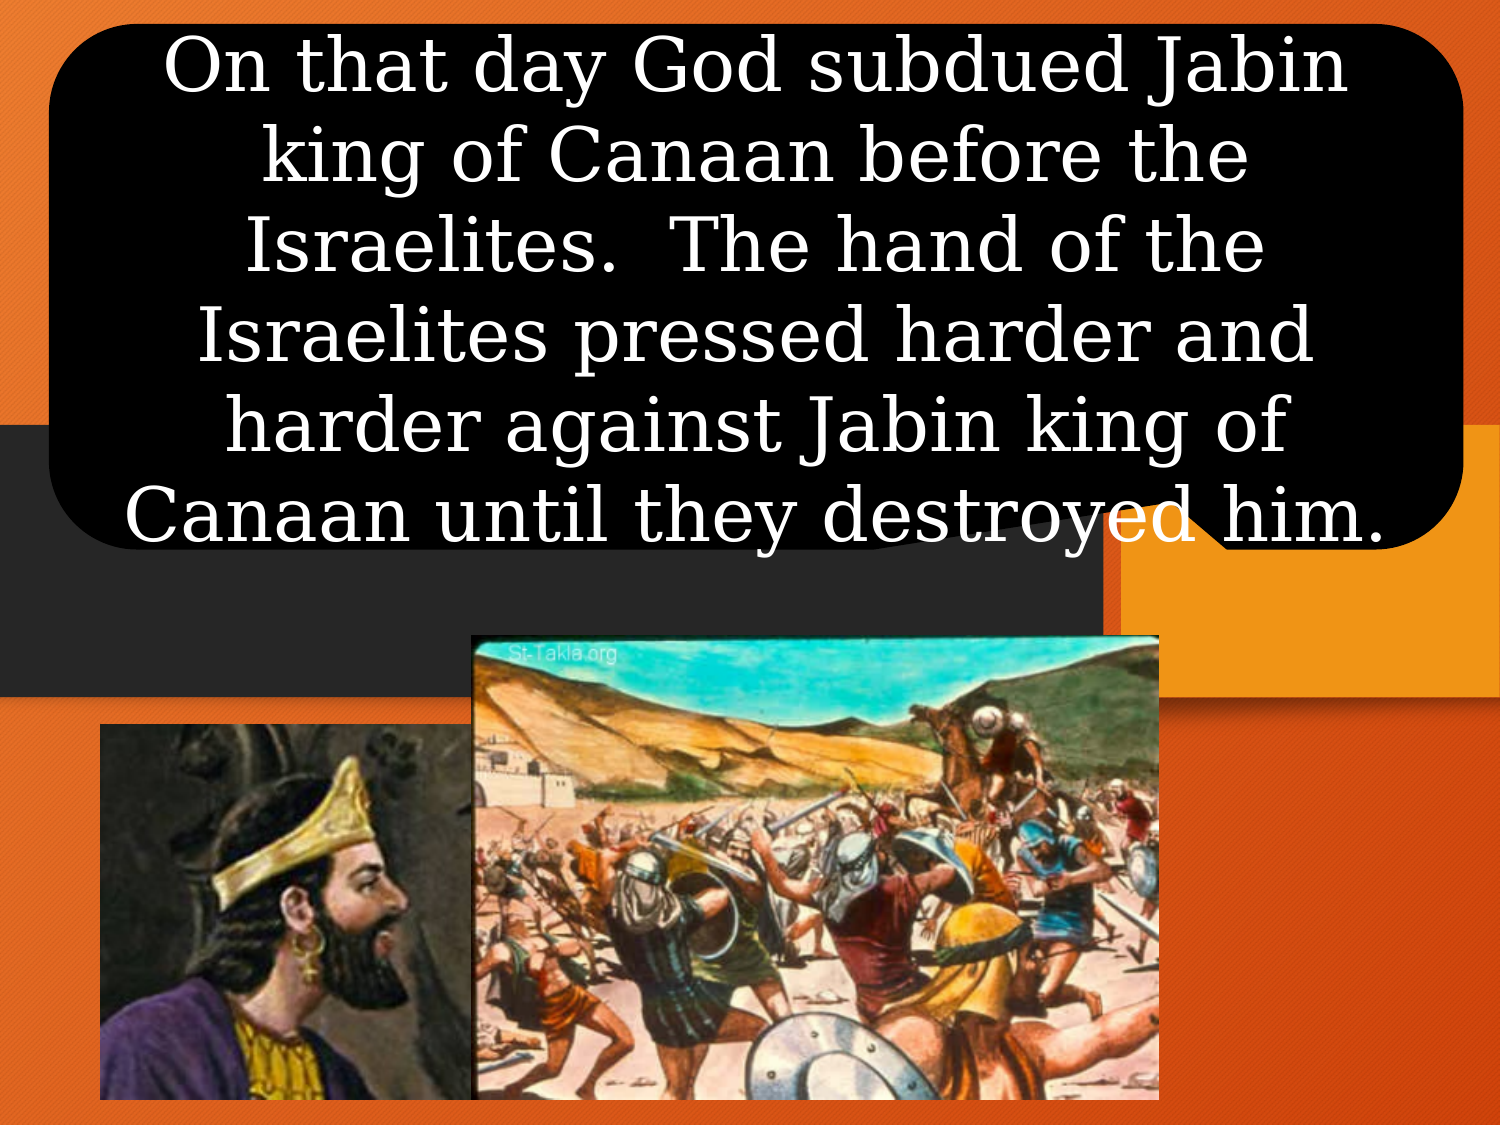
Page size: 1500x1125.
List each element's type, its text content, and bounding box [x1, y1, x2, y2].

text_box On that day God subdued Jabin king of Canaan before the Israelites. The hand of the Israelites pressed harder and harder against Jabin king of Canaan until they destroyed him. [48, 23, 1464, 550]
picture [0, 635, 1500, 1101]
